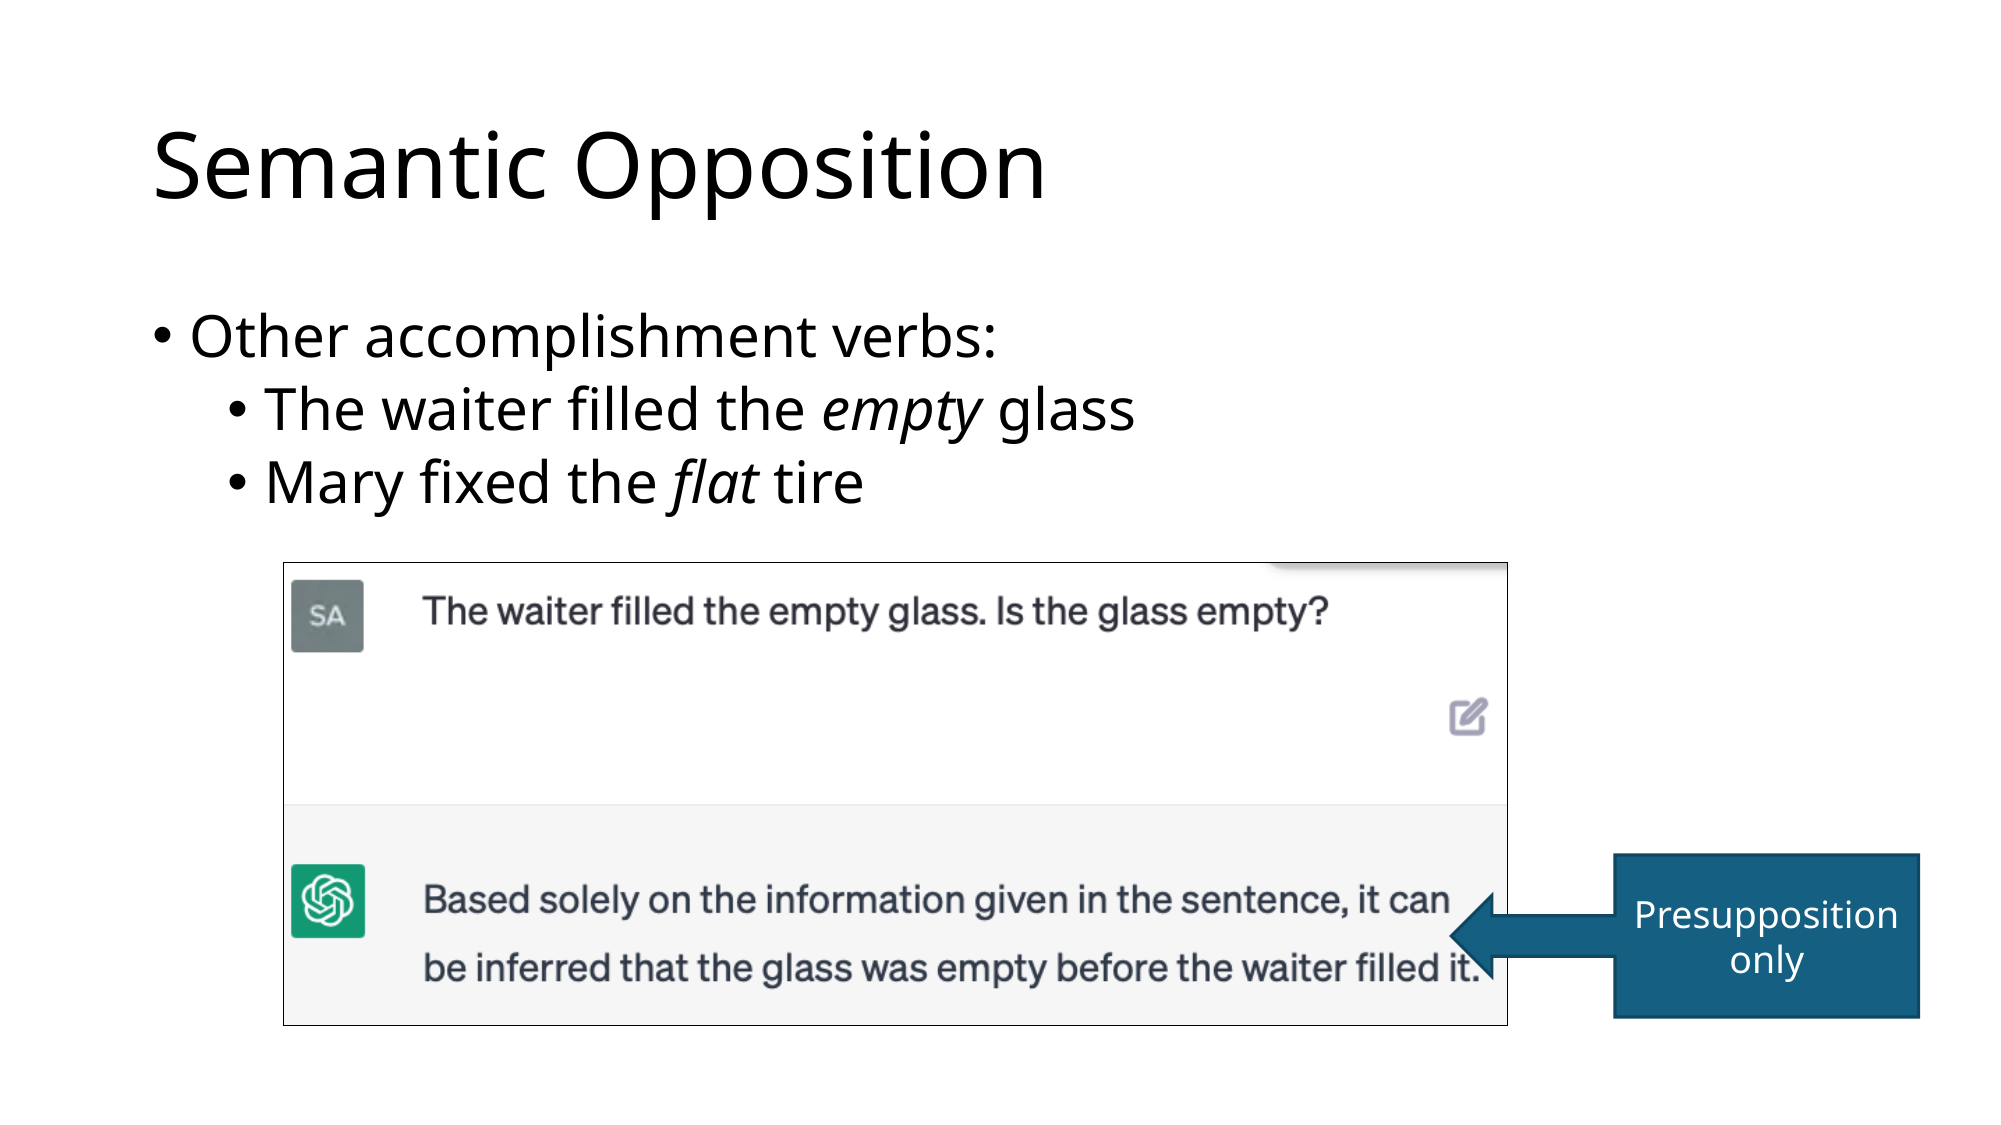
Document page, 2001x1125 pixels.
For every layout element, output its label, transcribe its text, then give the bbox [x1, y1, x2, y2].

picture [282, 561, 1508, 1026]
list Other accomplishment verbs: The waiter filled the empty glass Mary fixed the flat tire [137, 299, 1863, 633]
text_box Presupposition only [1508, 853, 1921, 1019]
title Semantic Opposition [137, 59, 1863, 278]
